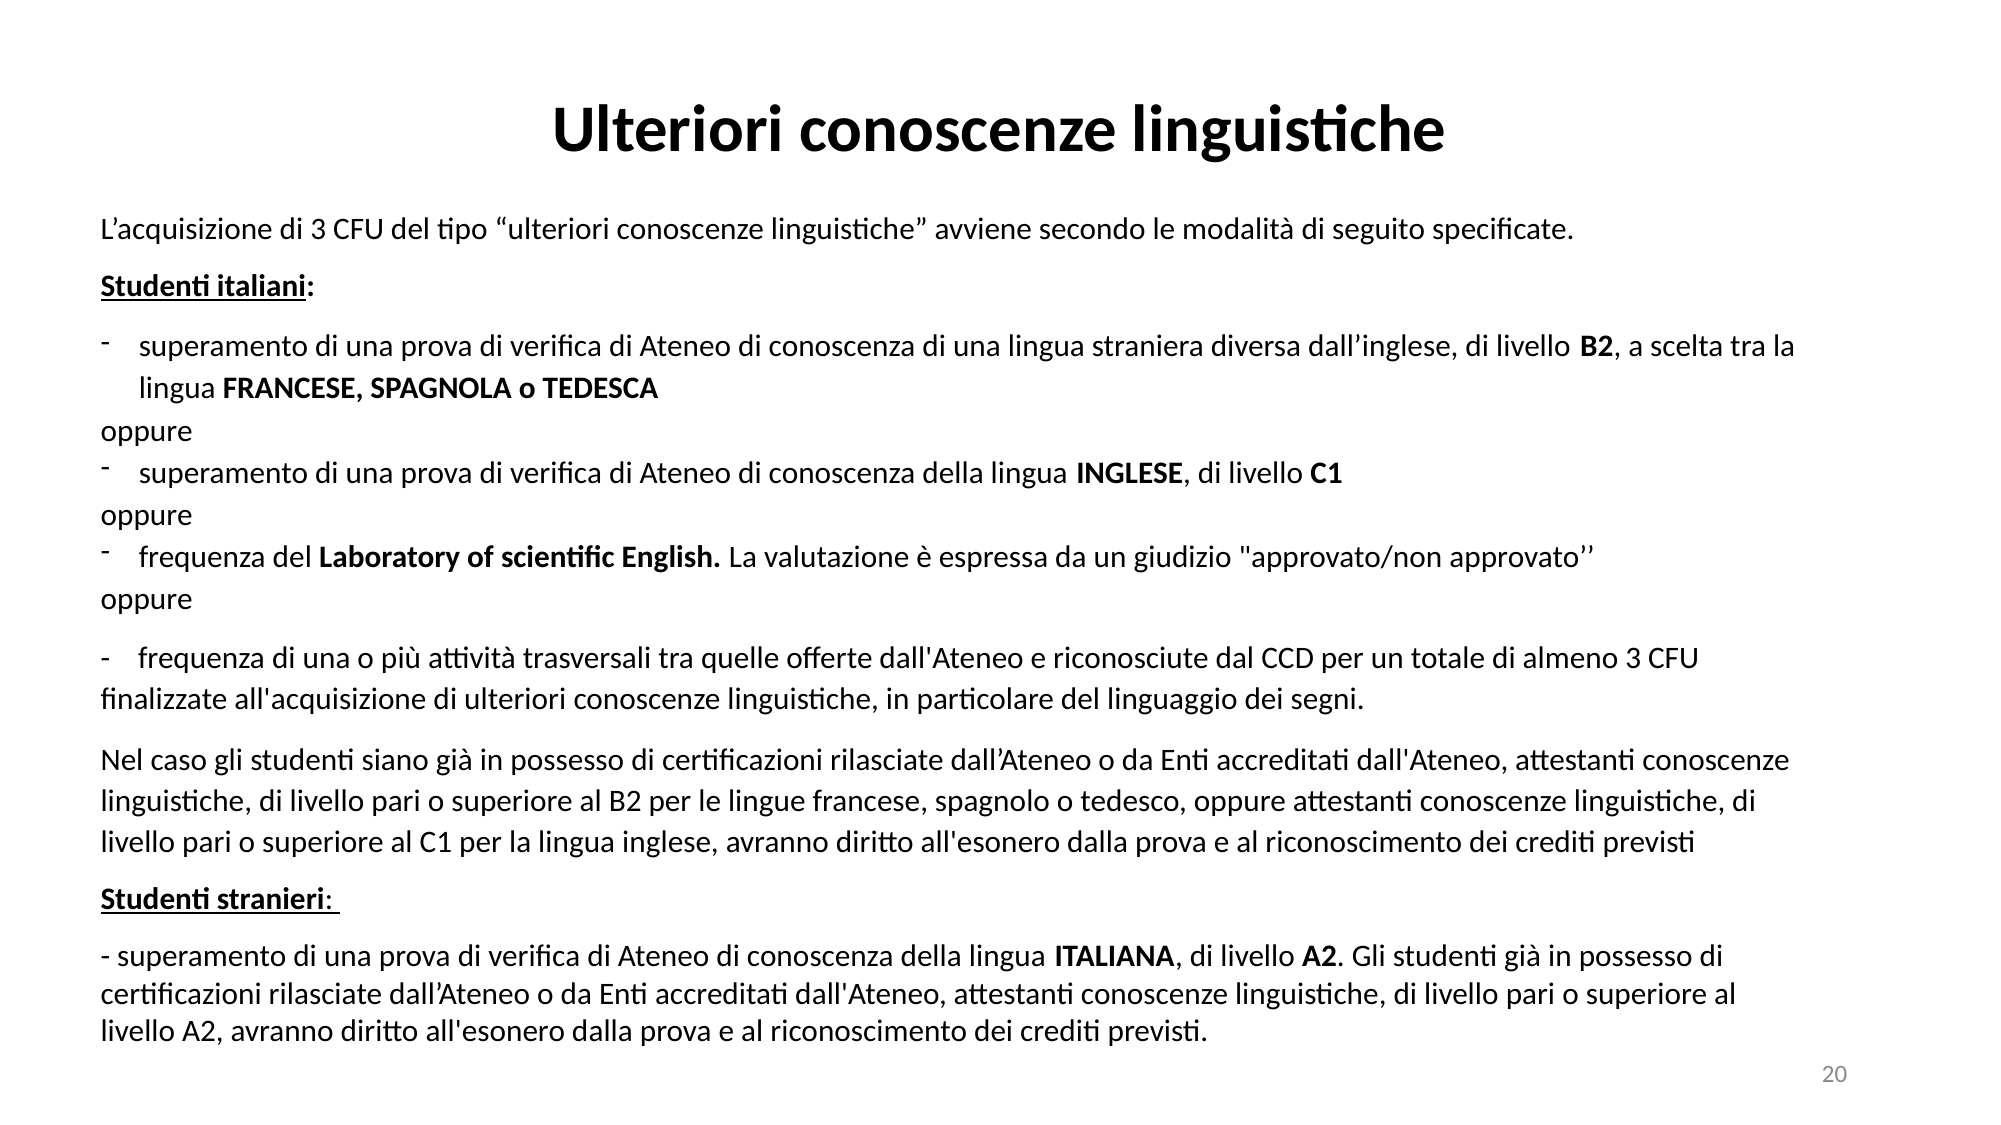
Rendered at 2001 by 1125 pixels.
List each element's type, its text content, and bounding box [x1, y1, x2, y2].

slide_number ‹#› [1412, 1042, 1863, 1103]
title Ulteriori conoscenze linguistiche [137, 59, 1863, 201]
list L’acquisizione di 3 CFU del tipo “ulteriori conoscenze linguistiche” avviene secondo le modalità di seguito specificate. Studenti italiani: superamento di una prova di verifica di Ateneo di conoscenza di una lingua straniera diversa dall’inglese, di livello B2, a scelta tra la lingua FRANCESE, SPAGNOLA o TEDESCA oppure superamento di una prova di verifica di Ateneo di conoscenza della lingua INGLESE, di livello C1 oppure frequenza del Laboratory of scientific English. La valutazione è espressa da un giudizio "approvato/non approvato’’ oppure - frequenza di una o più attività trasversali tra quelle offerte dall'Ateneo e riconosciute dal CCD per un totale di almeno 3 CFU finalizzate all'acquisizione di ulteriori conoscenze linguistiche, in particolare del linguaggio dei segni. Nel caso gli studenti siano già in possesso di certificazioni rilasciate dall’Ateneo o da Enti accreditati dall'Ateneo, attestanti conoscenze linguistiche, di livello pari o superiore al B2 per le lingue francese, spagnolo o tedesco, oppure attestanti conoscenze linguistiche, di livello pari o superiore al C1 per la lingua inglese, avranno diritto all'esonero dalla prova e al riconoscimento dei crediti previsti Studenti stranieri: - superamento di una prova di verifica di Ateneo di conoscenza della lingua ITALIANA, di livello A2. Gli studenti già in possesso di certificazioni rilasciate dall’Ateneo o da Enti accreditati dall'Ateneo, attestanti conoscenze linguistiche, di livello pari o superiore al livello A2, avranno diritto all'esonero dalla prova e al riconoscimento dei crediti previsti. [85, 200, 1811, 1057]
